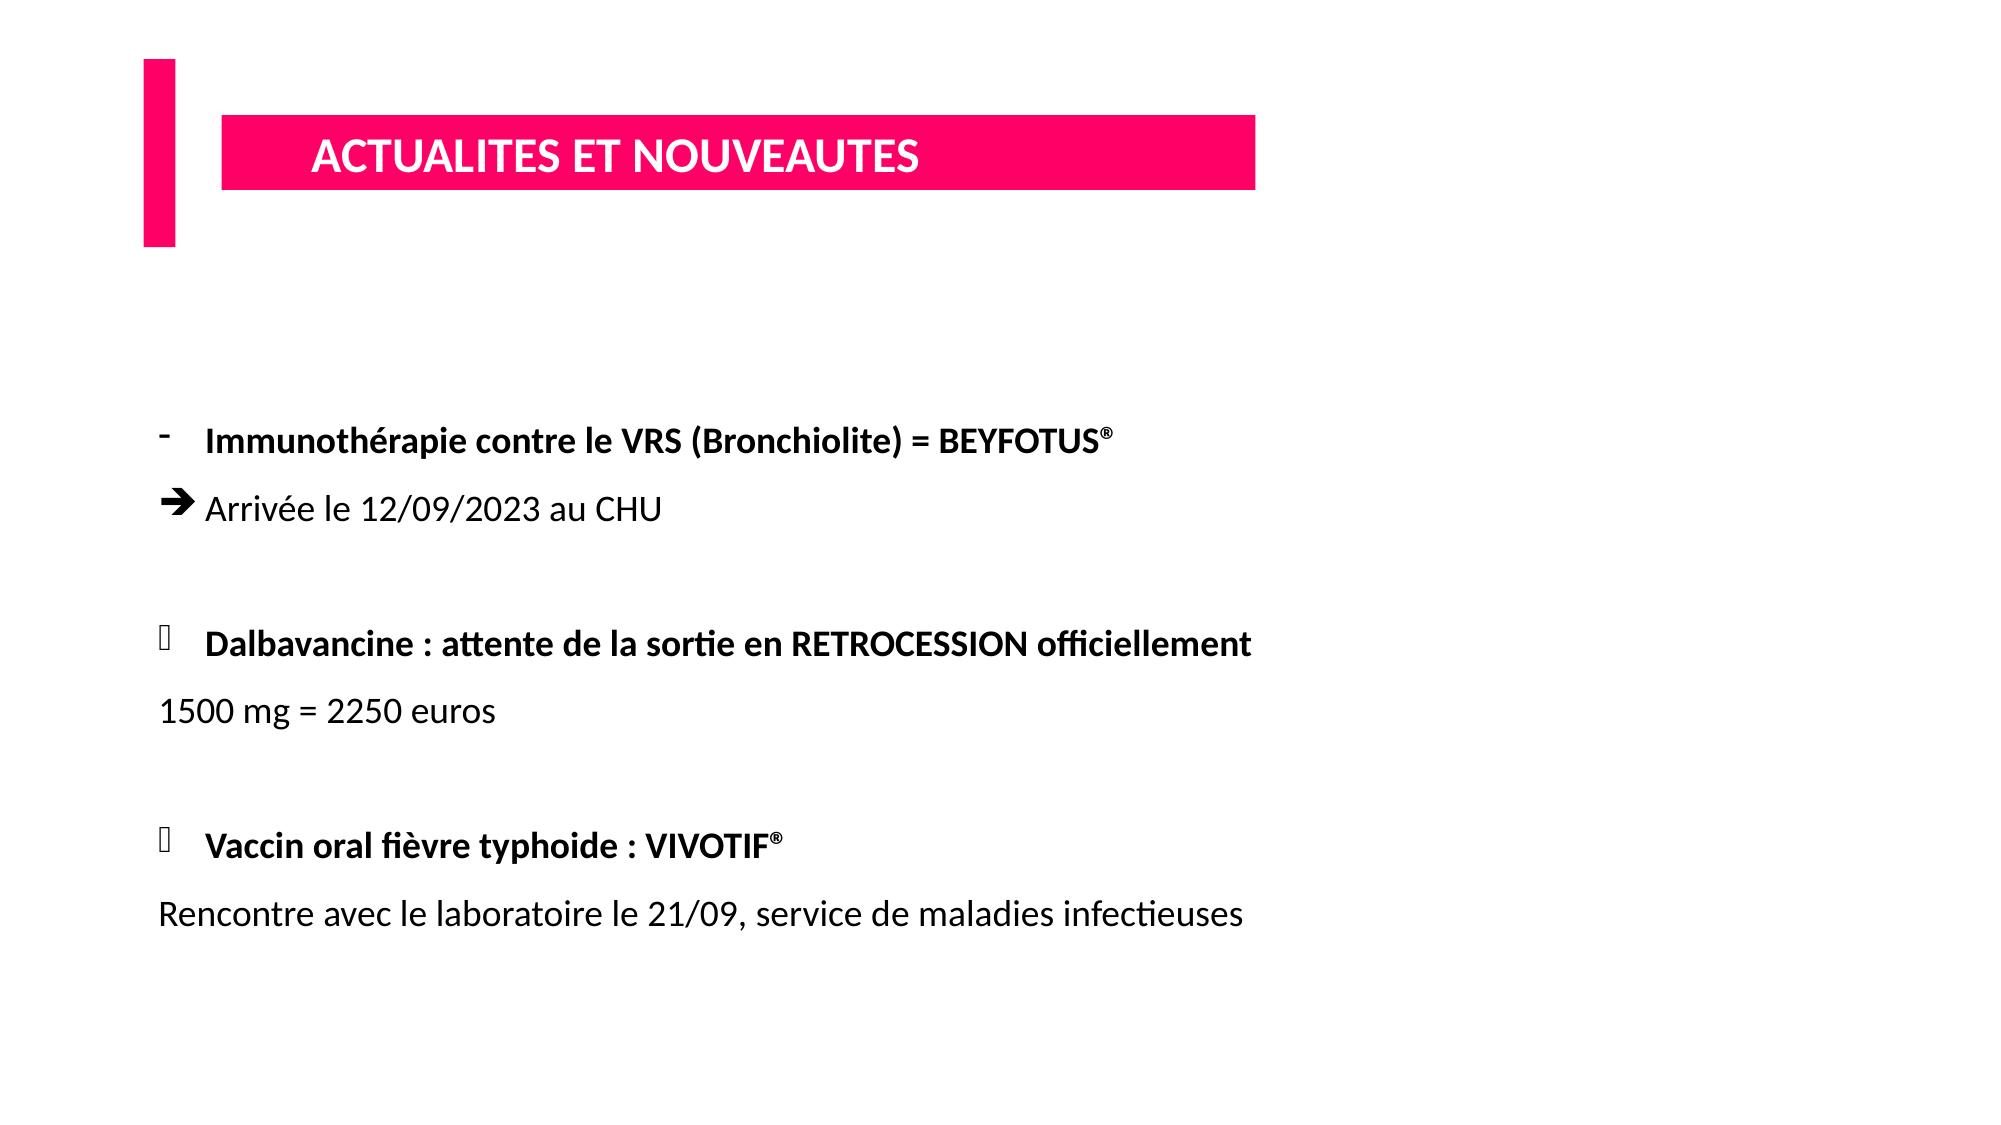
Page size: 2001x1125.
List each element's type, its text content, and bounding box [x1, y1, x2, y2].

text_box ACTUALITES ET NOUVEAUTES [221, 115, 1256, 190]
text_box Immunothérapie contre le VRS (Bronchiolite) = BEYFOTUS® Arrivée le 12/09/2023 au CHU Dalbavancine : attente de la sortie en RETROCESSION officiellement 1500 mg = 2250 euros Vaccin oral fièvre typhoide : VIVOTIF® Rencontre avec le laboratoire le 21/09, service de maladies infectieuses [143, 386, 1851, 942]
text_box [143, 58, 176, 248]
